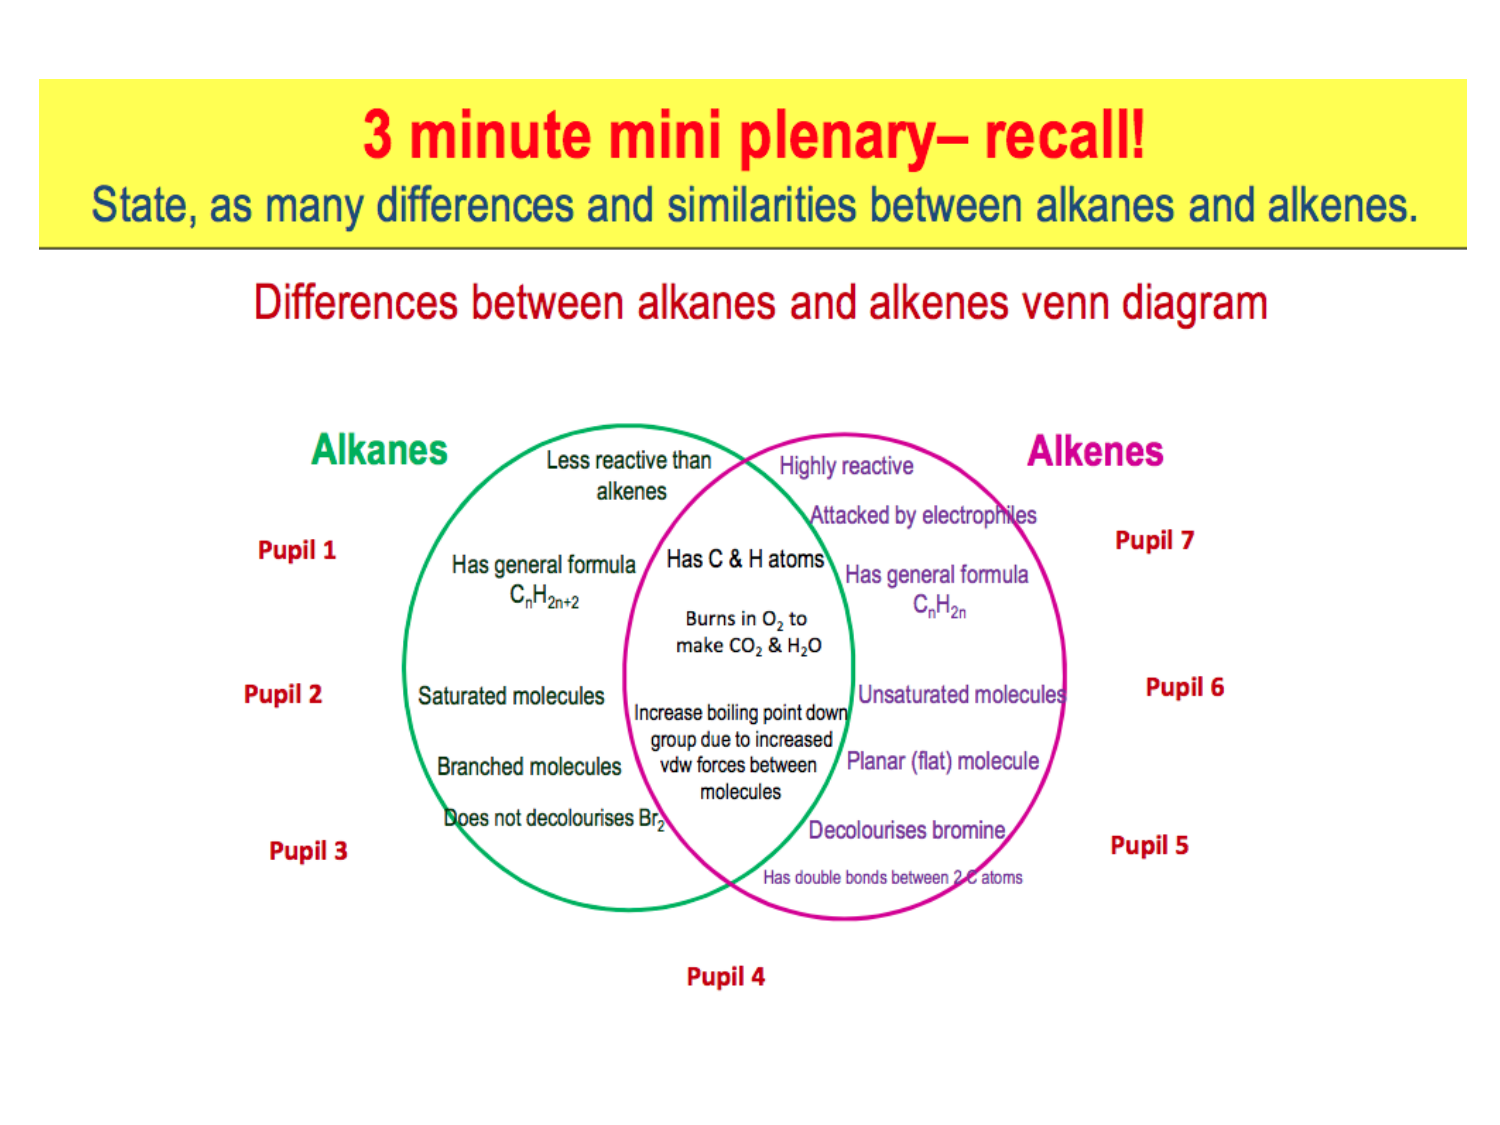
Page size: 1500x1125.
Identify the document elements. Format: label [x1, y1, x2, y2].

picture [39, 78, 1467, 997]
